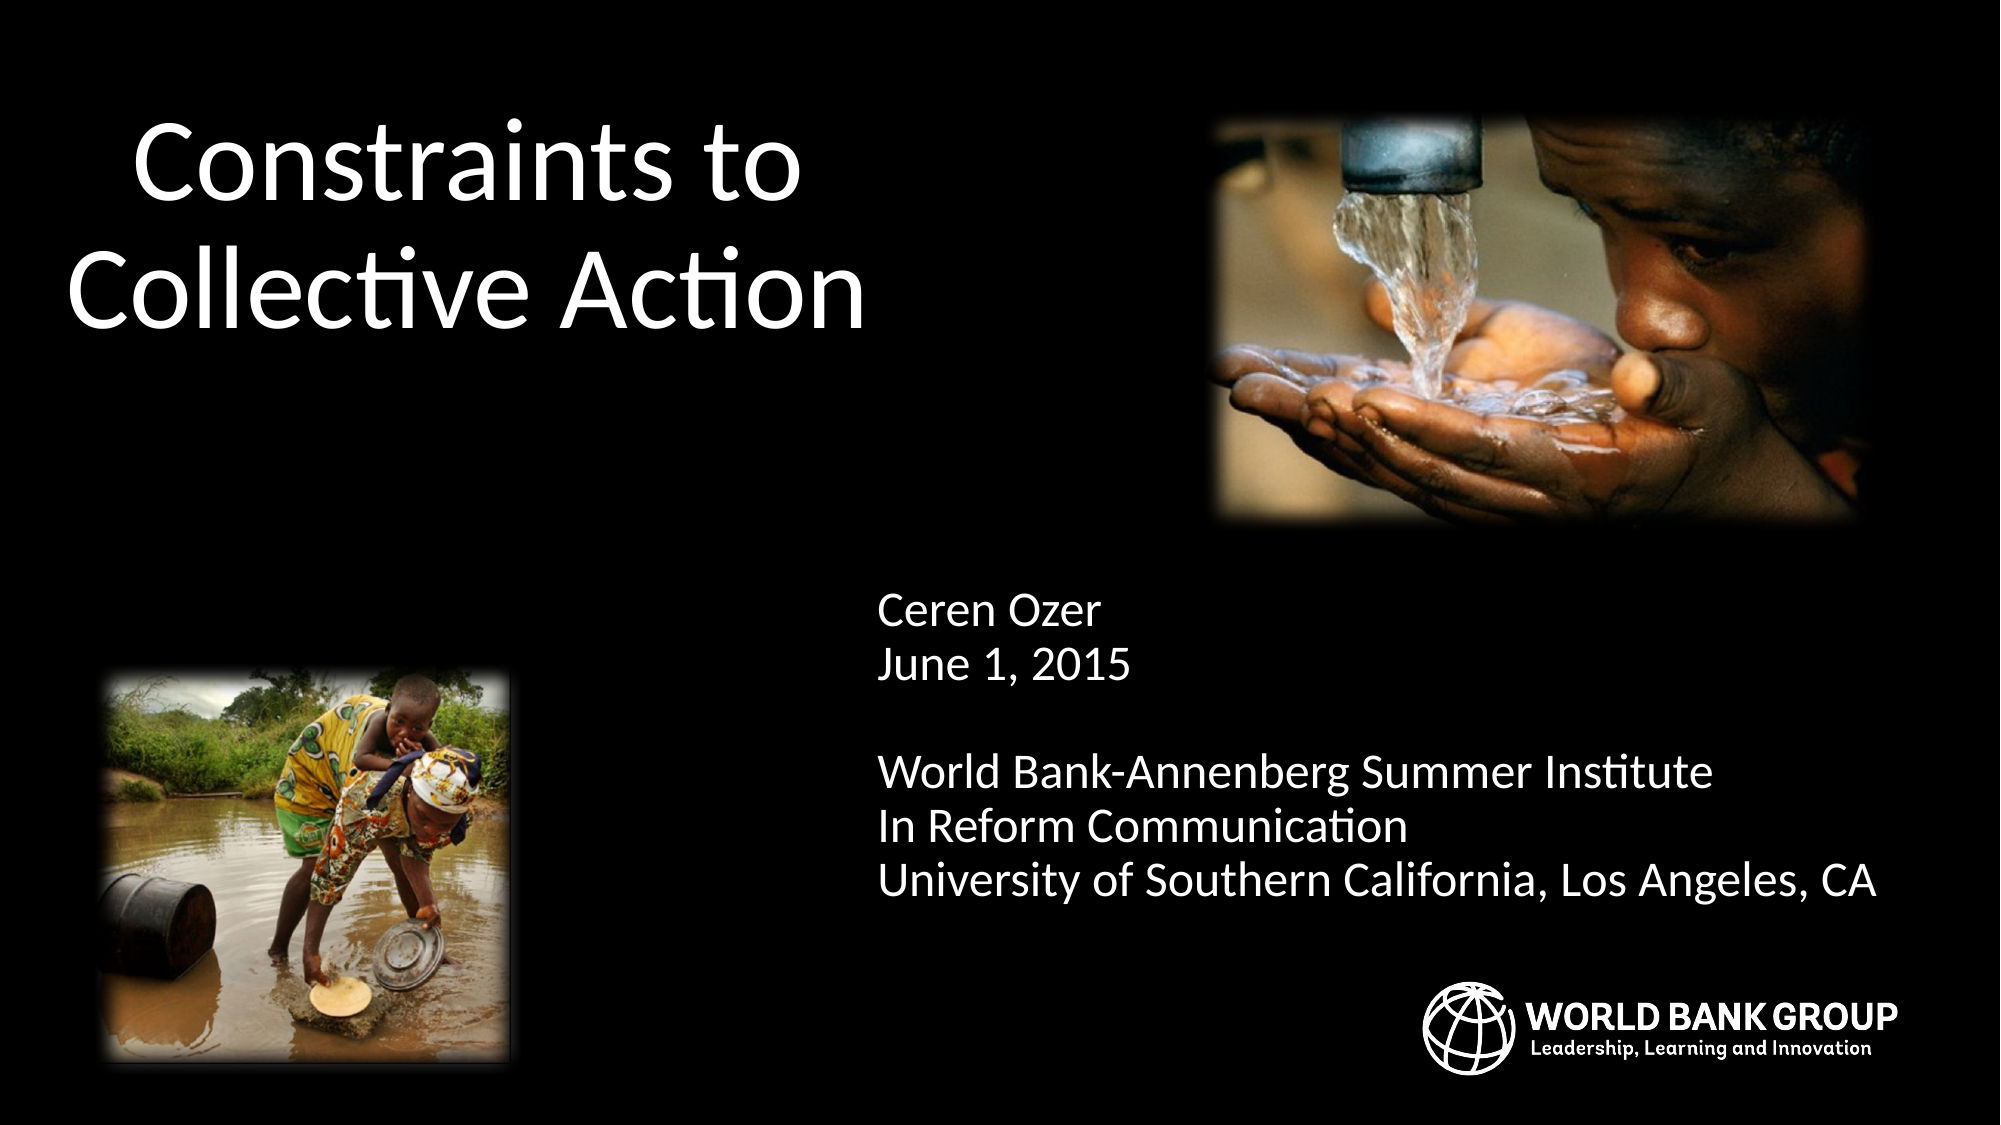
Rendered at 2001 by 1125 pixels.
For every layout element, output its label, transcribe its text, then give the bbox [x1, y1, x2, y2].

text_box Constraints to Collective Action [50, 90, 886, 488]
text_box Ceren Ozer June 1, 2015 World Bank-Annenberg Summer Institute In Reform Communication University of Southern California, Los Angeles, CA [862, 575, 1939, 1101]
picture [1201, 108, 1880, 533]
picture [1422, 981, 1898, 1076]
picture [93, 662, 523, 1076]
